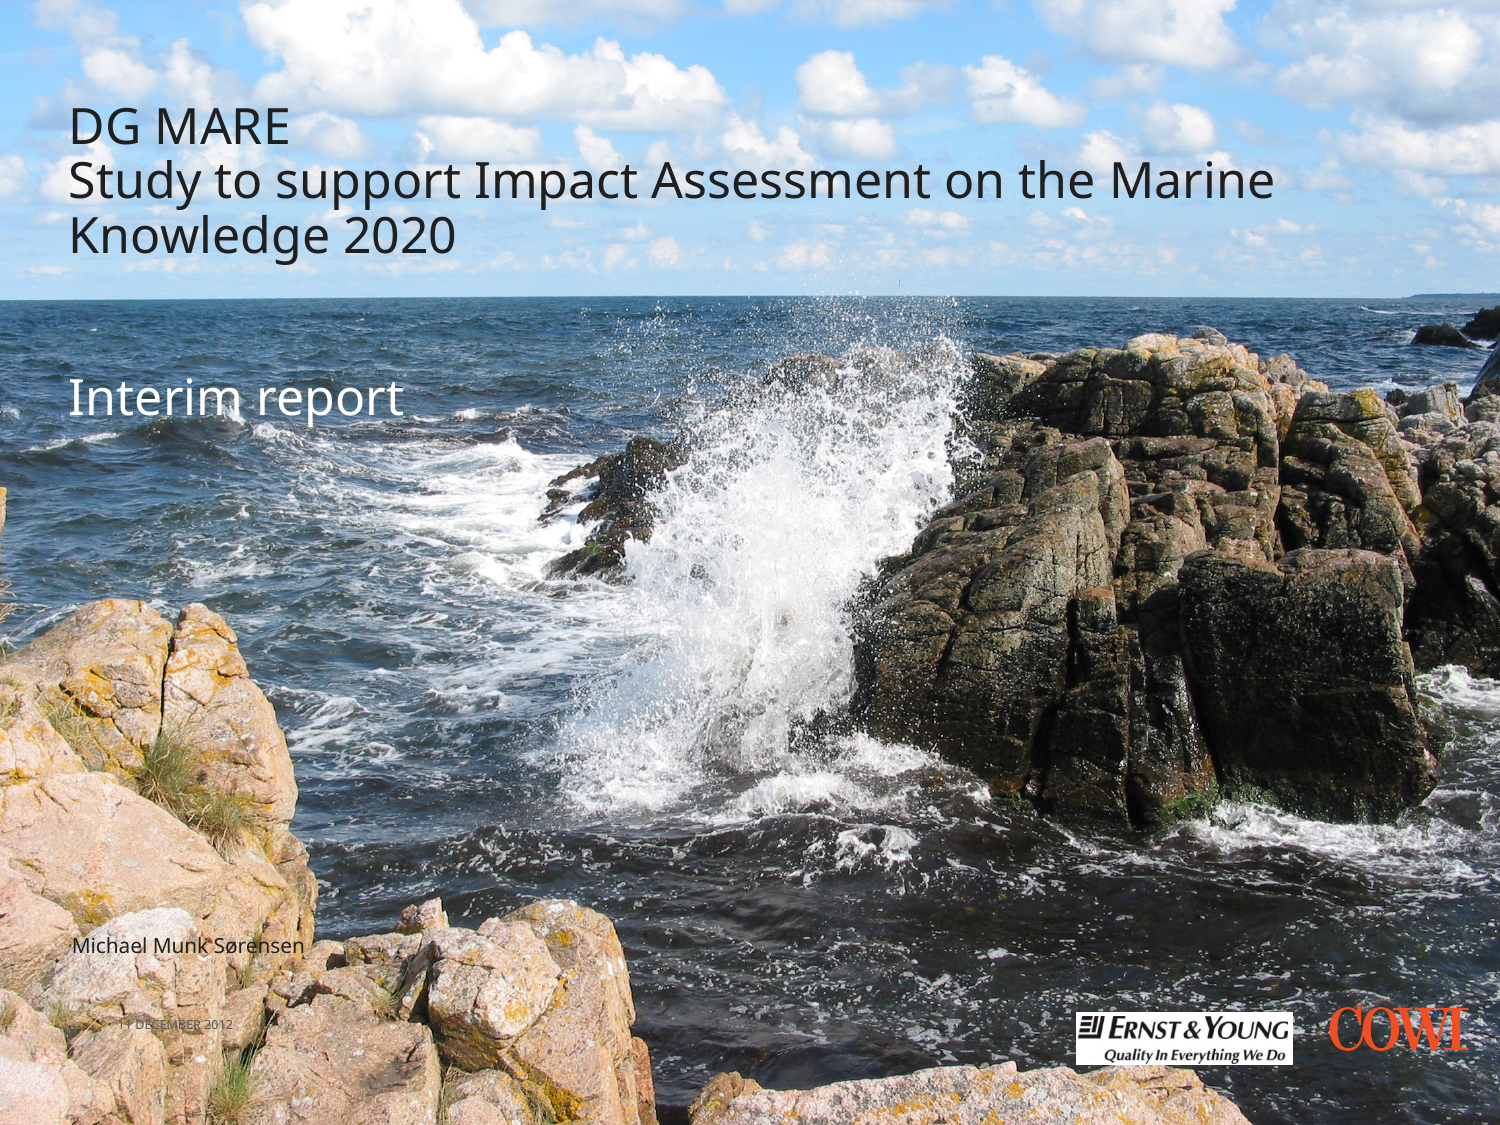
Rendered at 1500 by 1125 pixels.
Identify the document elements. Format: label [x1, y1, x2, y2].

picture [1329, 1005, 1469, 1052]
picture [1076, 1012, 1293, 1065]
list [0, 0, 1500, 1125]
